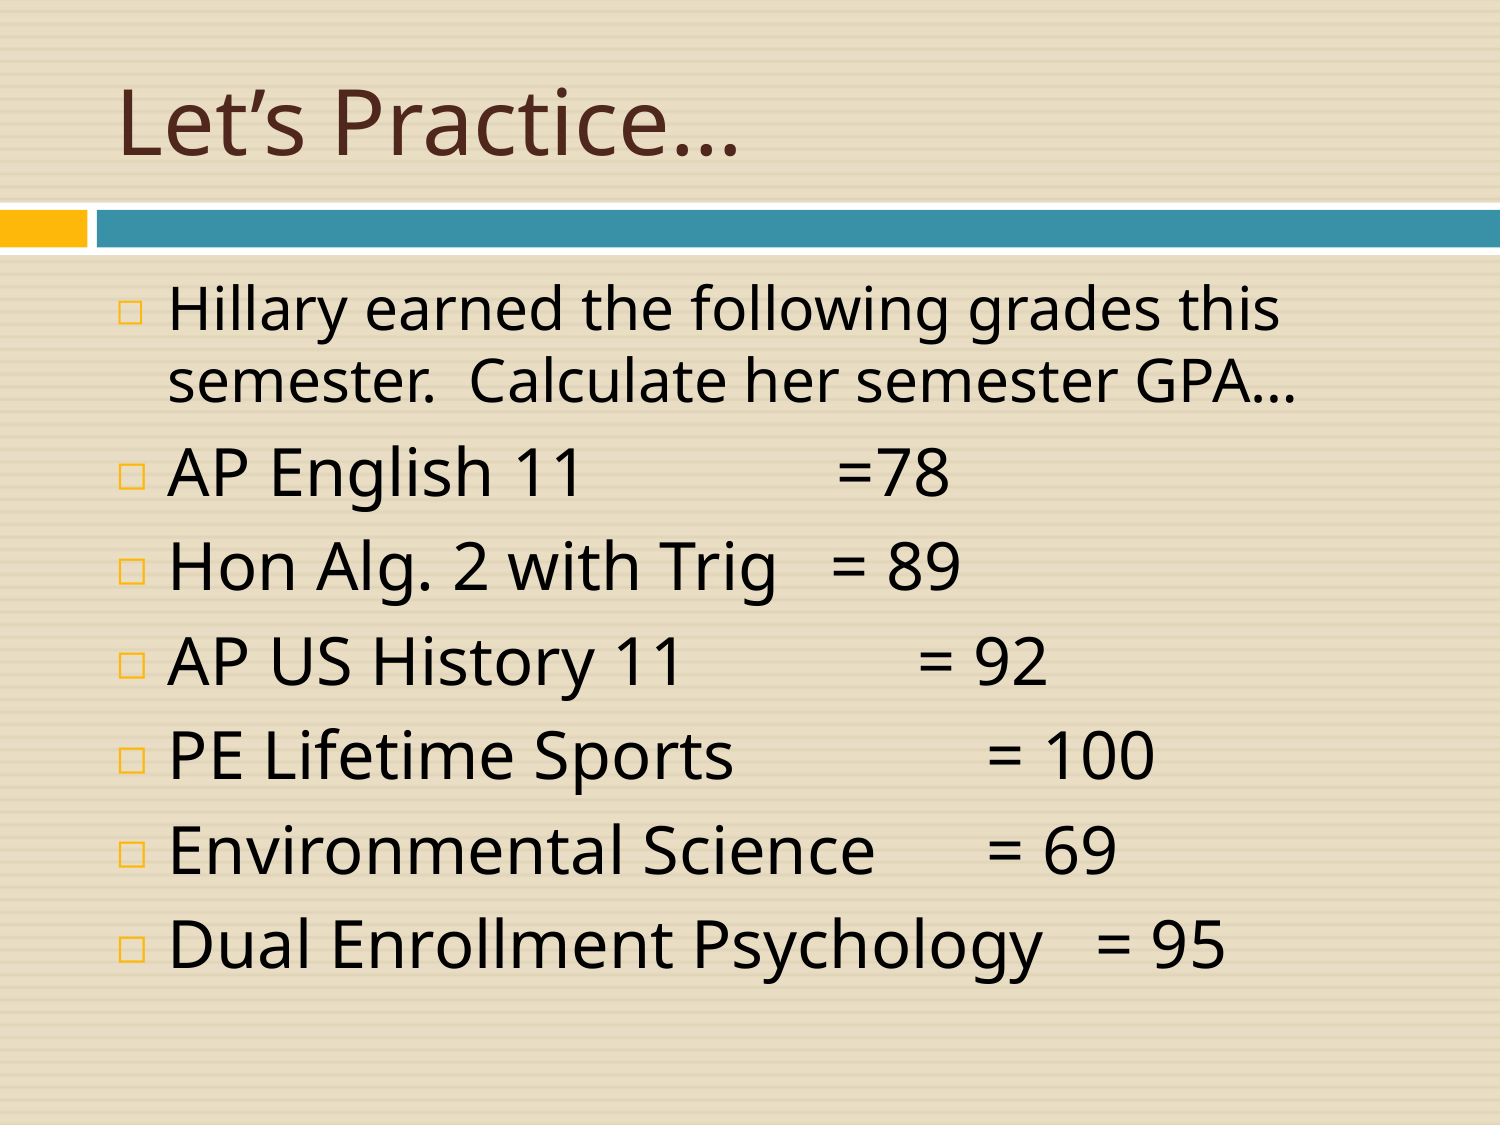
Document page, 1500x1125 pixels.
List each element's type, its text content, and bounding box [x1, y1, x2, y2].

picture [0, 0, 1500, 202]
picture [0, 255, 1500, 1125]
list Hillary earned the following grades this semester. Calculate her semester GPA… AP English 11 =78 Hon Alg. 2 with Trig = 89 AP US History 11 = 92 PE Lifetime Sports = 100 Environmental Science = 69 Dual Enrollment Psychology = 95 [100, 262, 1438, 1000]
title Let’s Practice… [100, 37, 1438, 200]
